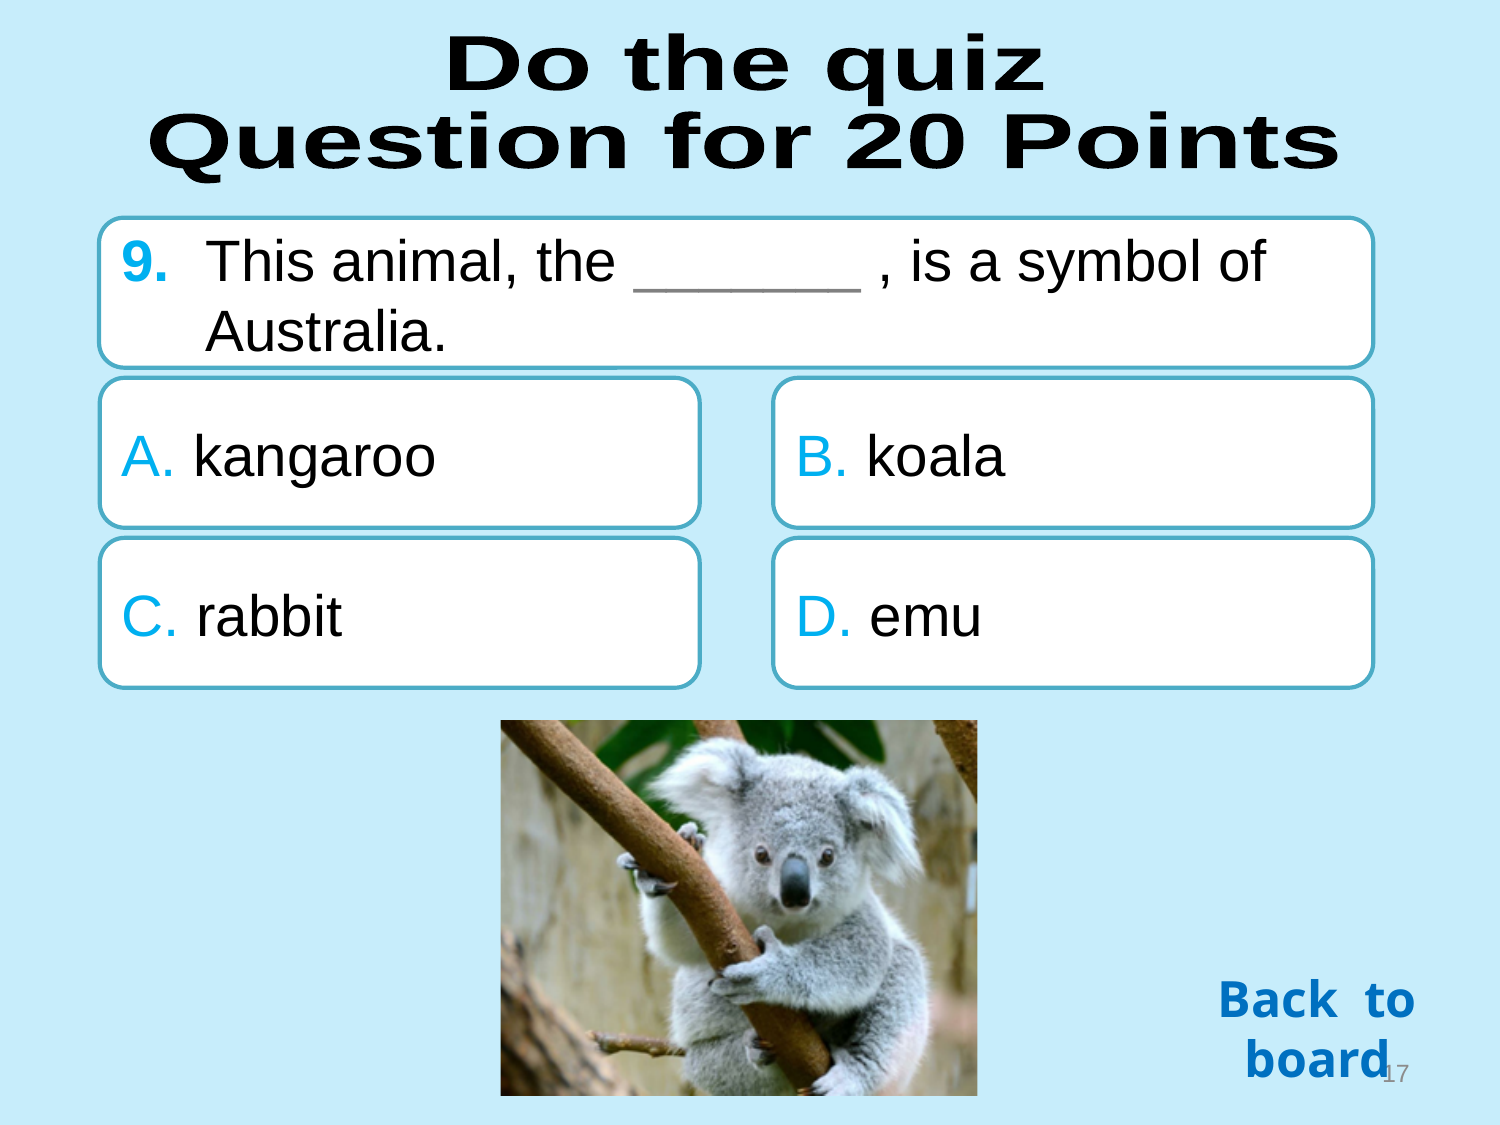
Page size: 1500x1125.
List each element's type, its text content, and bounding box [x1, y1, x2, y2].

text_box B. koala [771, 375, 1376, 530]
text_box D. emu [771, 535, 1376, 690]
text_box Back to board [1160, 965, 1475, 1090]
text_box 9. This animal, the _______ , is a symbol of Australia. [96, 215, 1376, 370]
text_box [500, 720, 978, 1096]
text_box C. rabbit [97, 535, 702, 690]
slide_number 16 [1074, 1042, 1425, 1103]
text_box A. kangaroo [97, 375, 702, 530]
